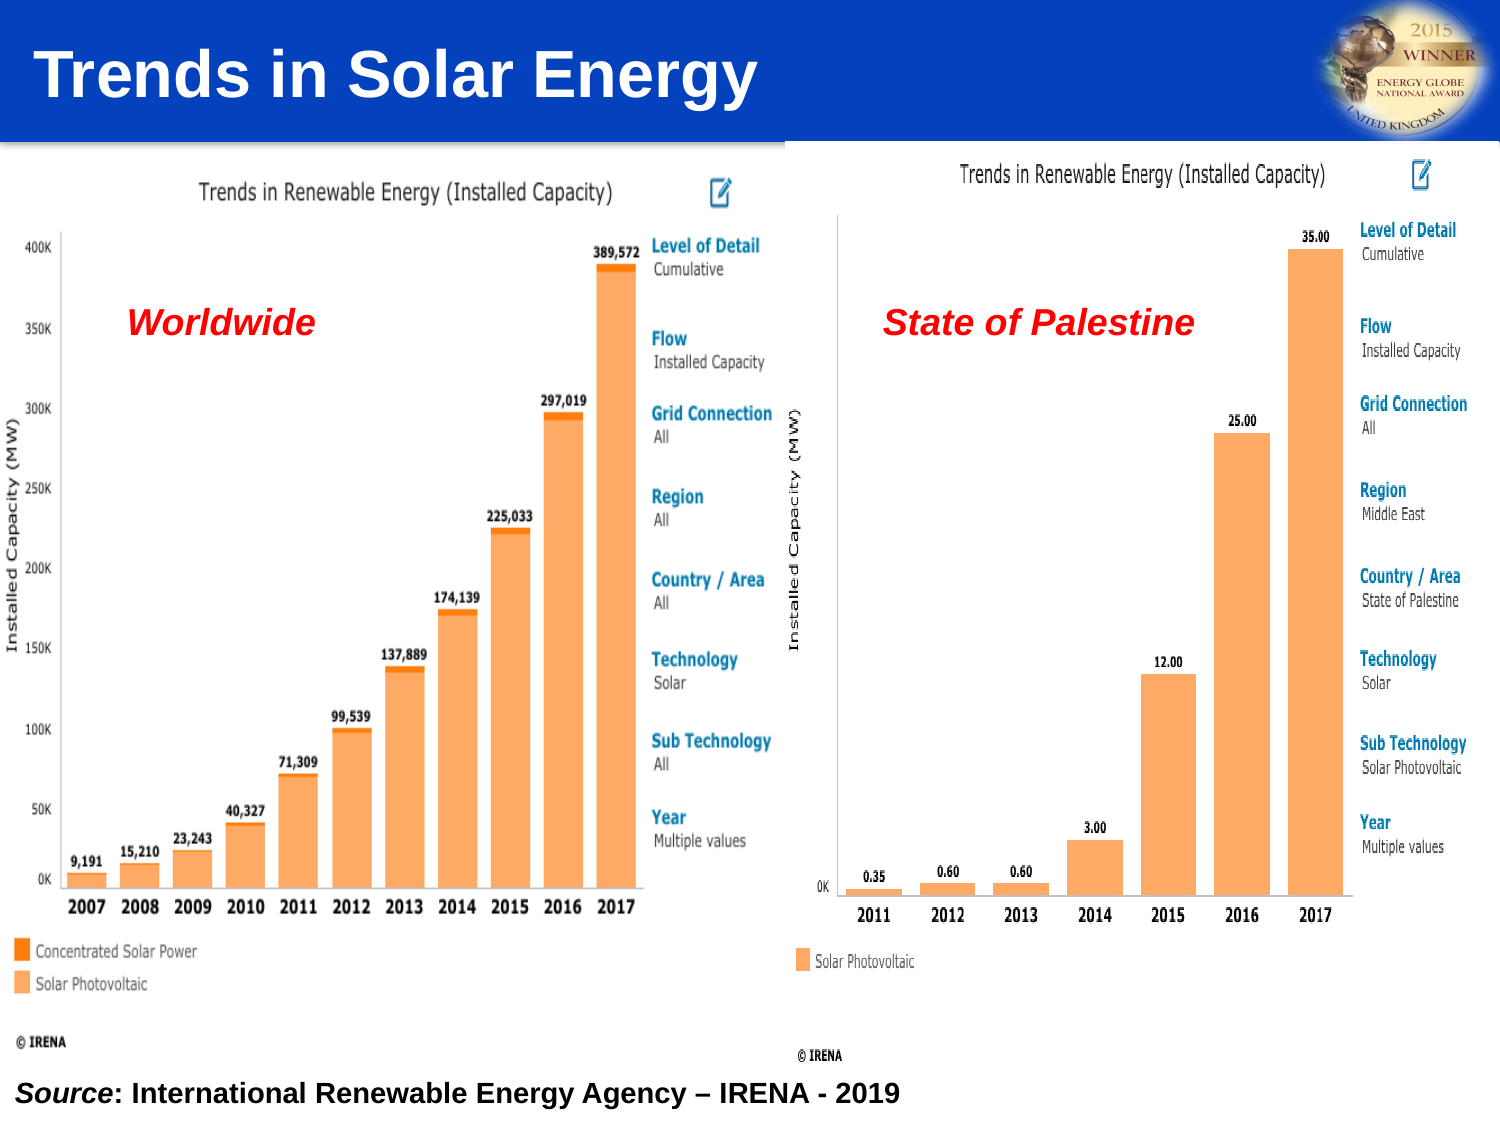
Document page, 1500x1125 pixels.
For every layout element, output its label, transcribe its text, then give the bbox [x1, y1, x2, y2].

picture [2, 0, 1500, 1068]
text_box Source: International Renewable Energy Agency – IRENA - 2019 [0, 1067, 939, 1117]
text_box Trends in Solar Energy [0, 0, 1299, 142]
